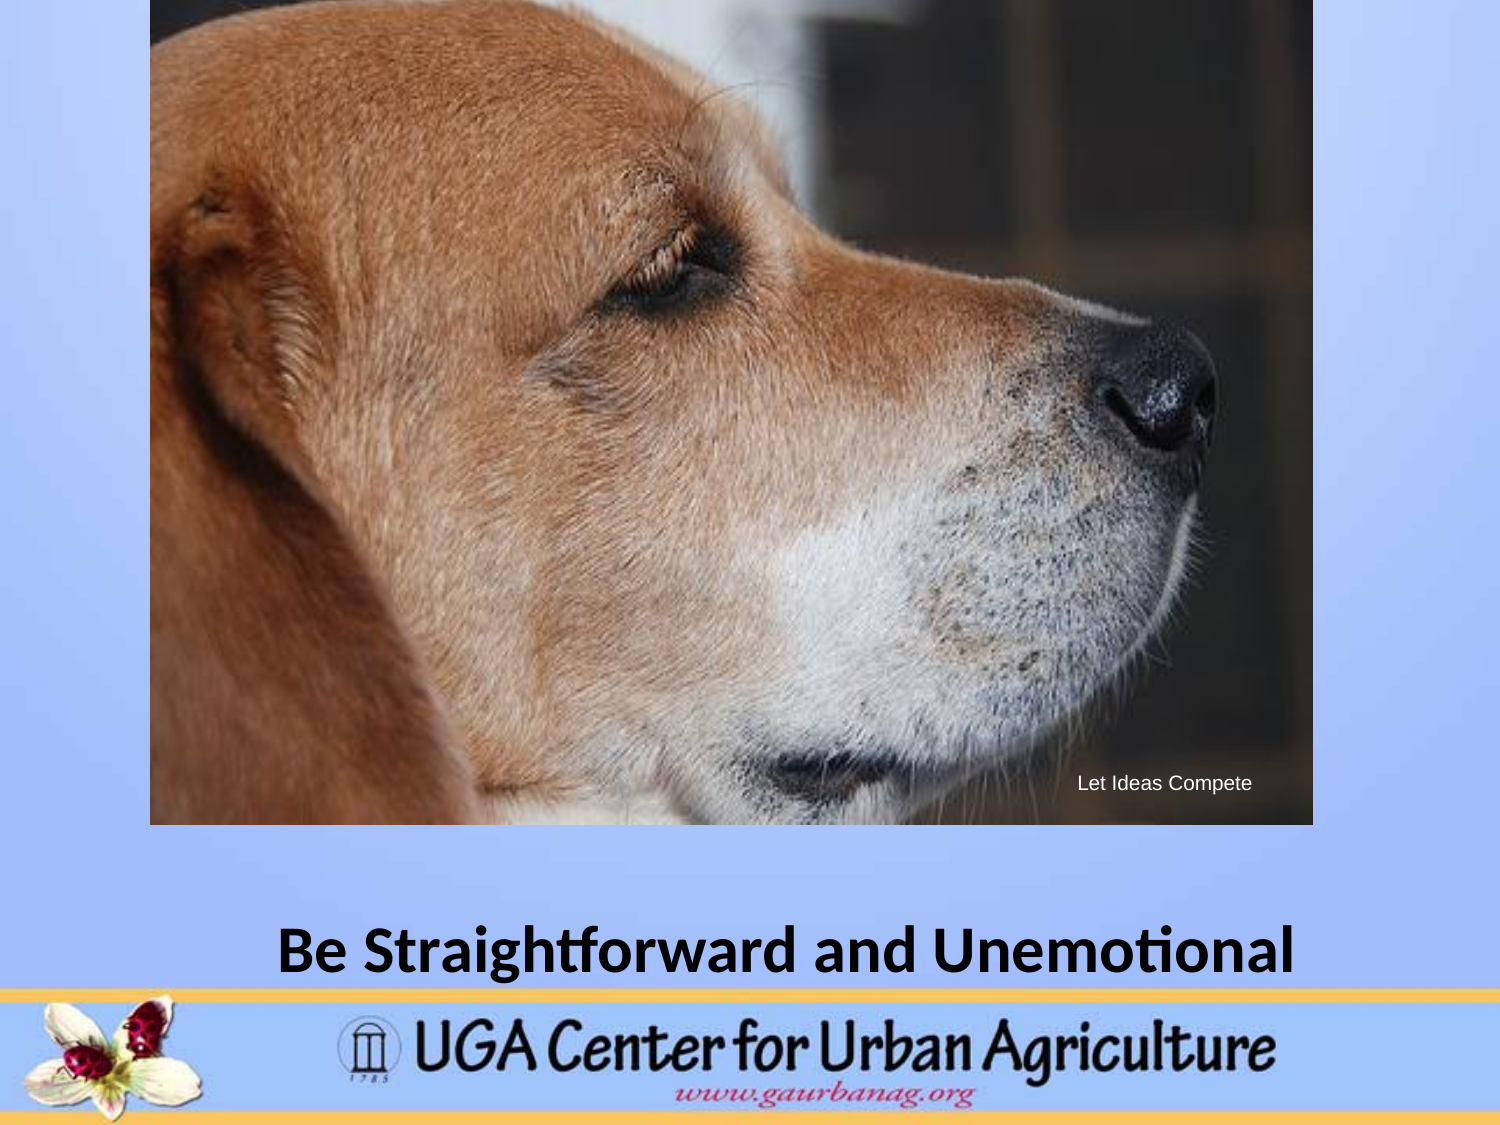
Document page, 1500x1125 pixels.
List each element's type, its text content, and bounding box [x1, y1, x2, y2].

title Be Straightforward and Unemotional [262, 900, 1400, 993]
picture [0, 0, 1500, 1125]
